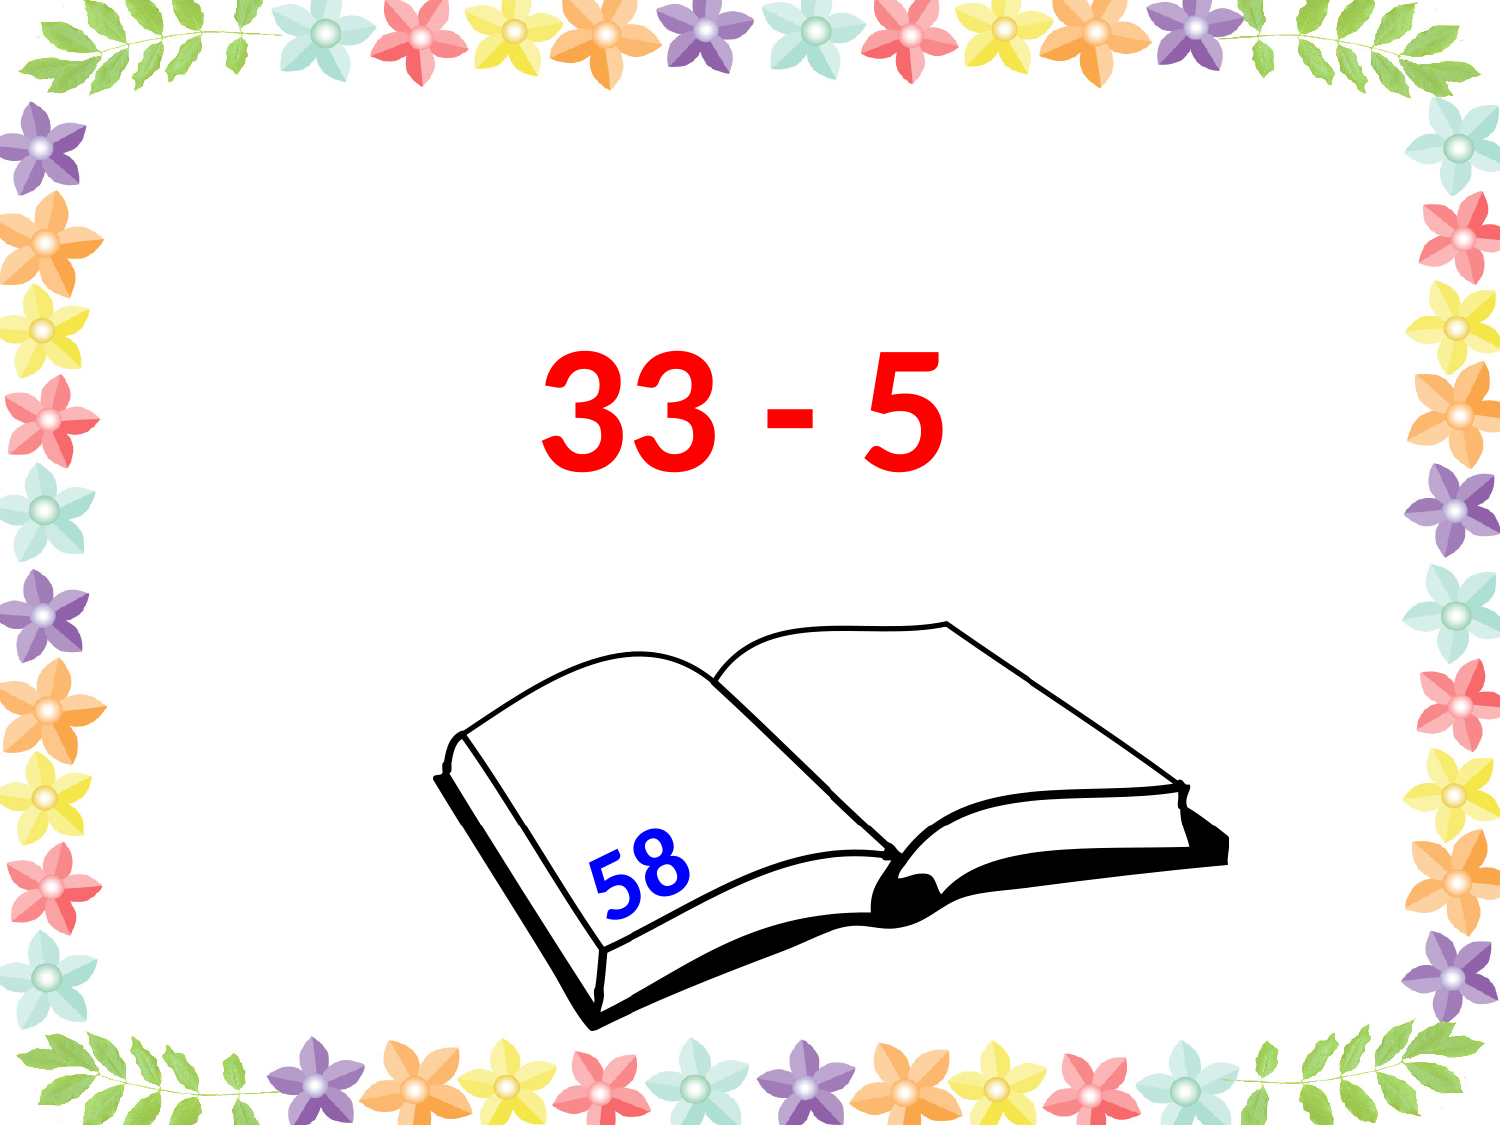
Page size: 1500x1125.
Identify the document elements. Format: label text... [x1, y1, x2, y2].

text_box 33 - 5 [433, 281, 1055, 516]
picture [0, 0, 1500, 1125]
